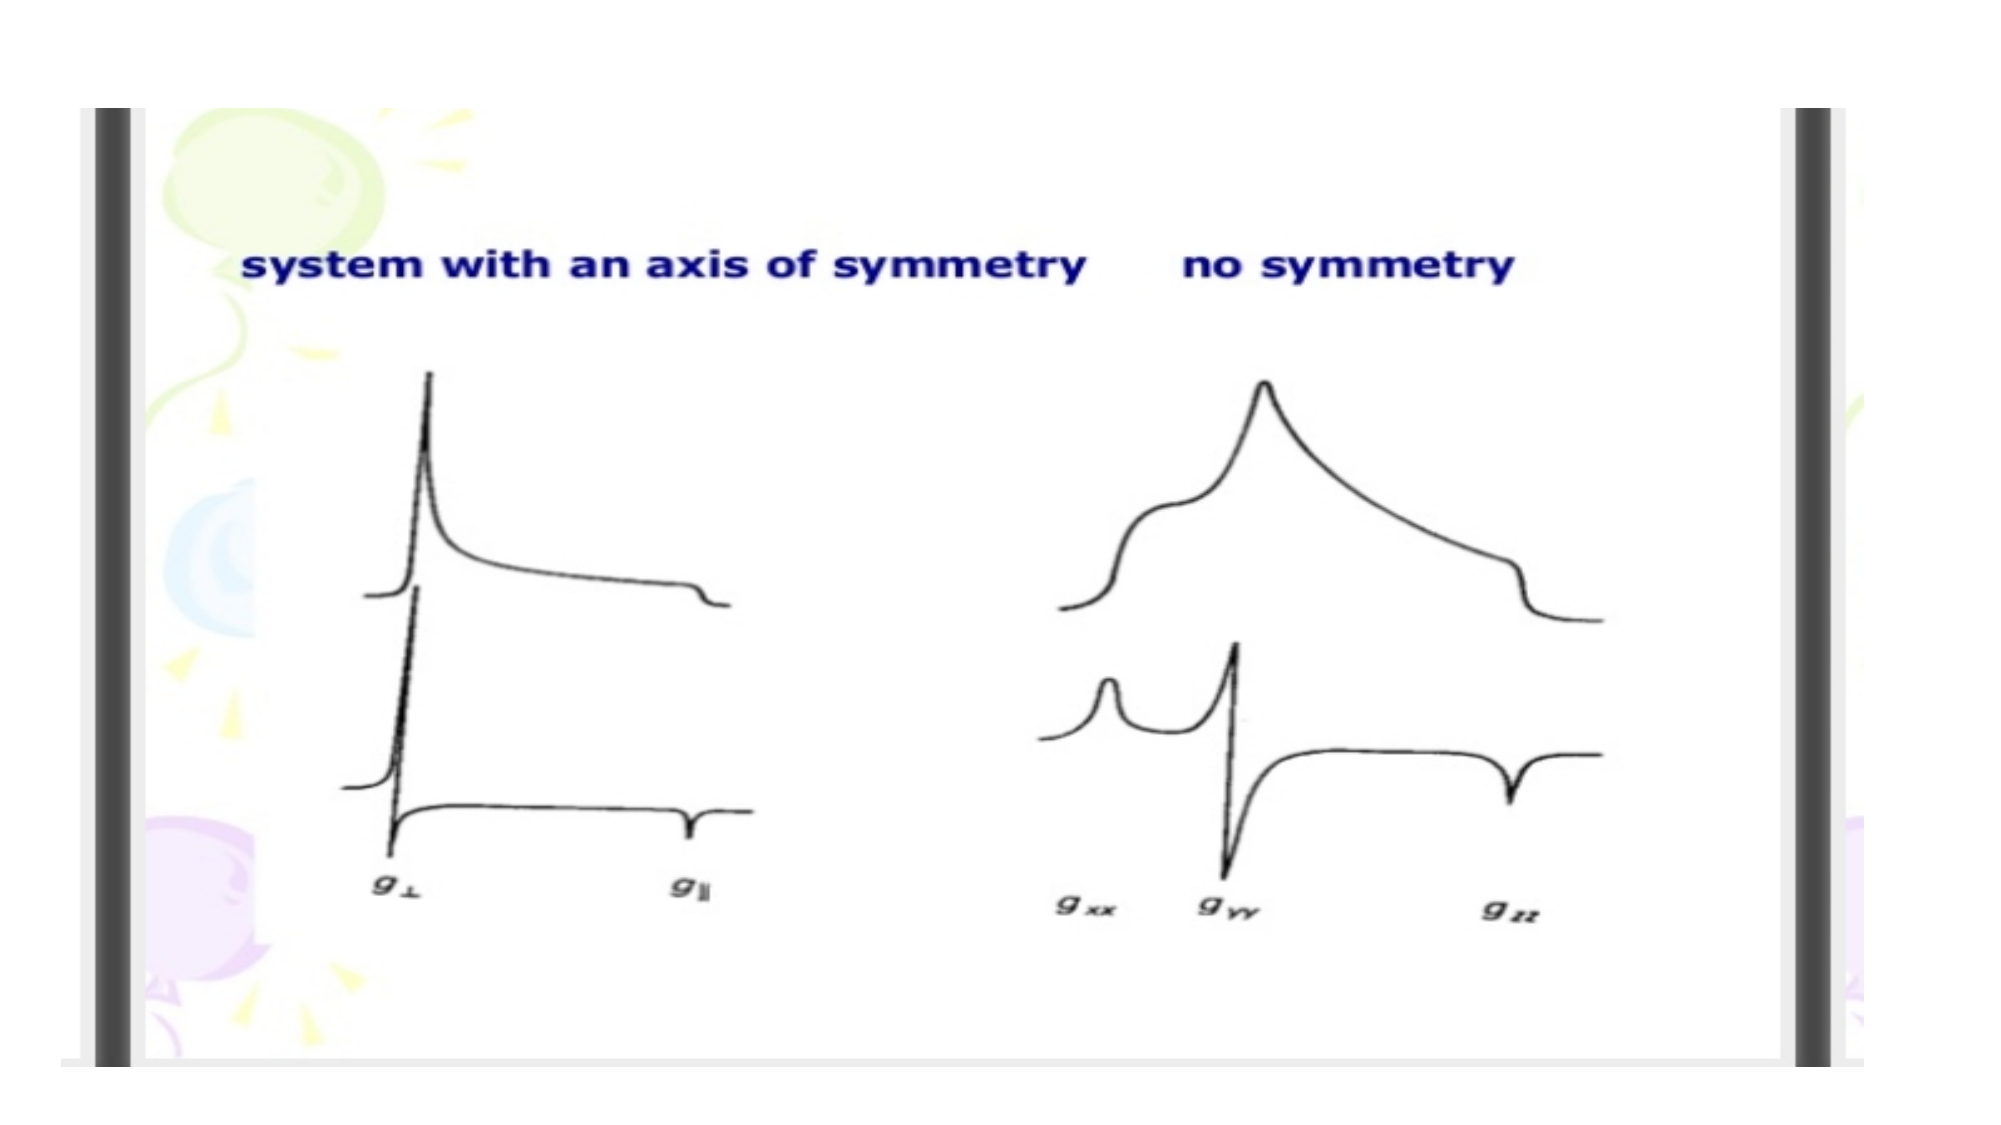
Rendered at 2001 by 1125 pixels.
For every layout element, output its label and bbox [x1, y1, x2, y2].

list [61, 108, 1864, 1067]
